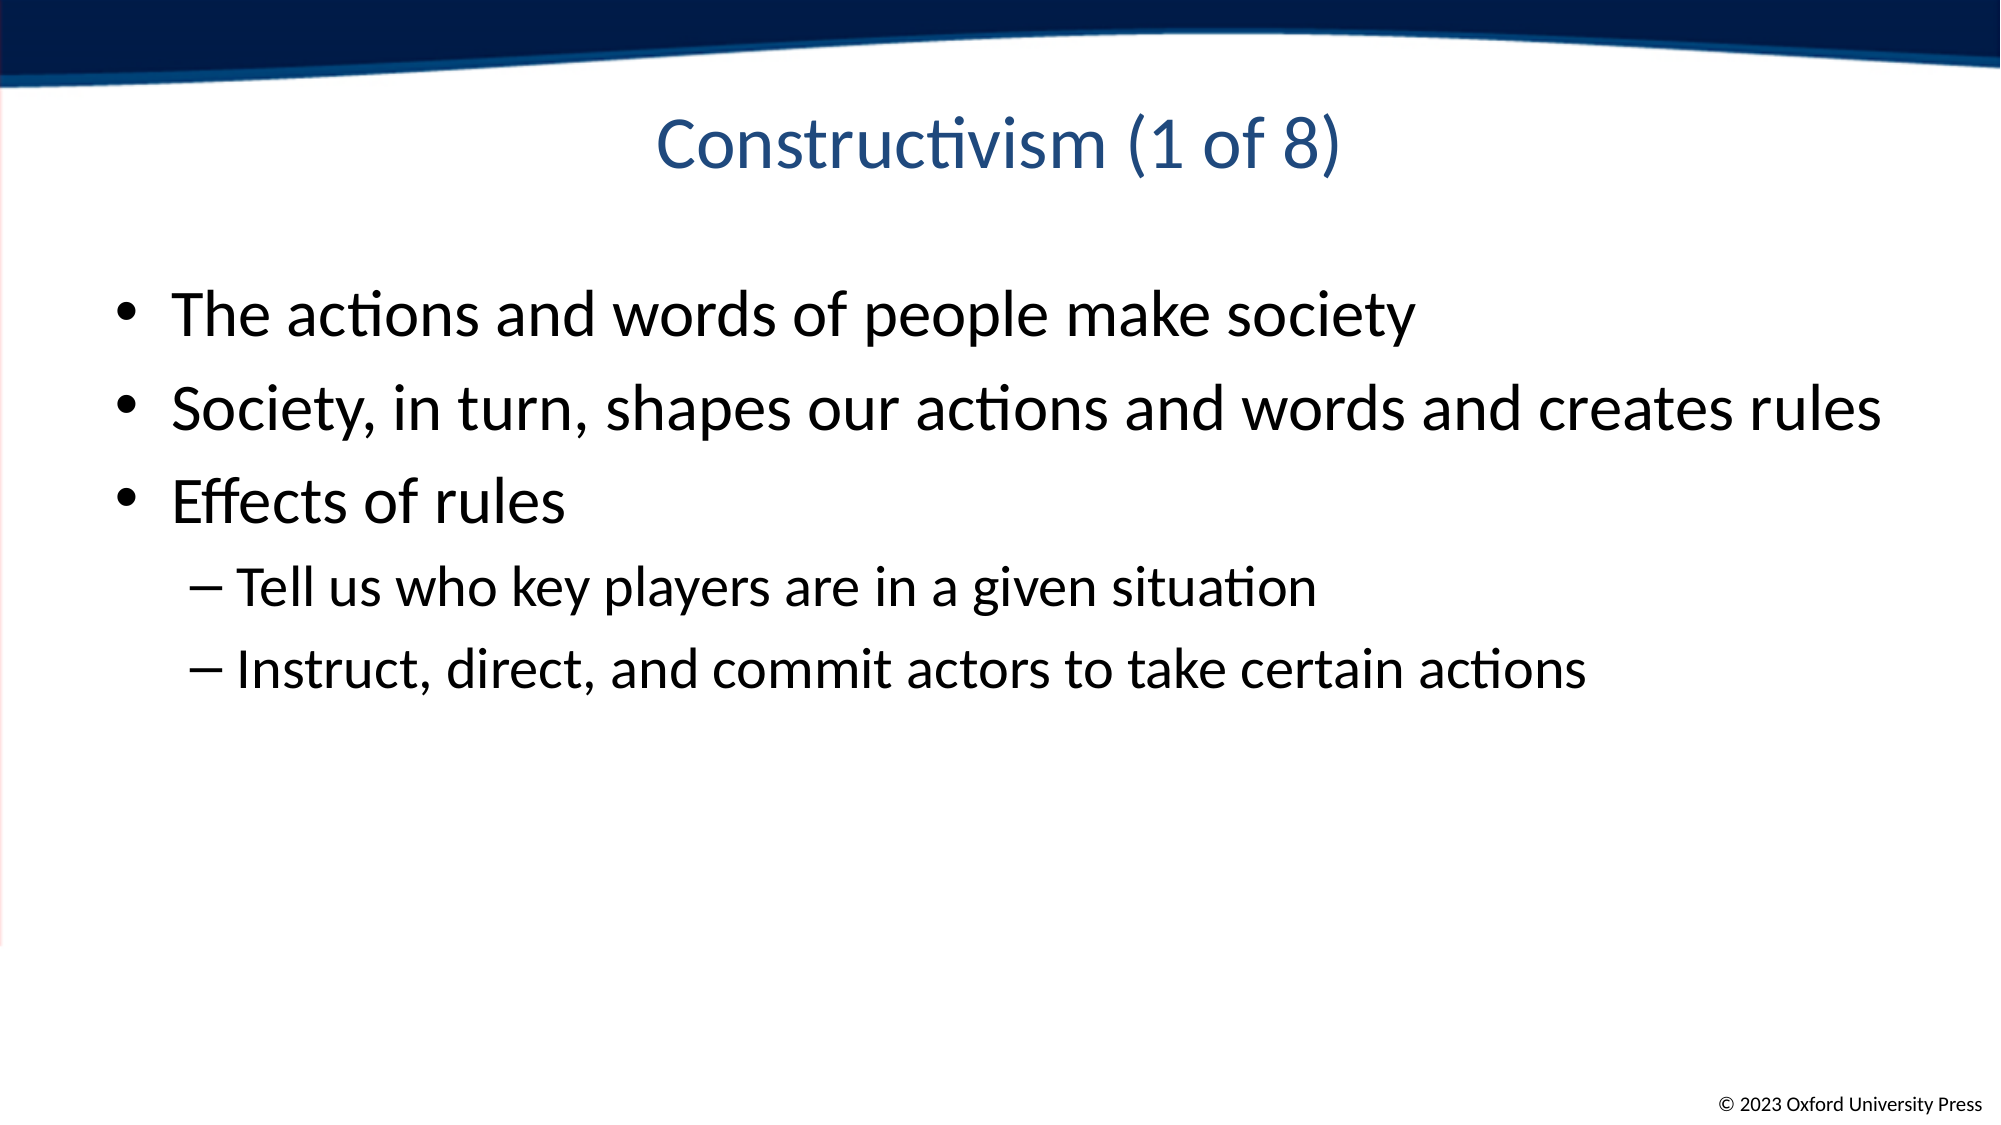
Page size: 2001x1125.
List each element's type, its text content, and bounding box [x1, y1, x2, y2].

picture [0, 0, 2000, 1125]
list The actions and words of people make society Society, in turn, shapes our actions and words and creates rules Effects of rules Tell us who key players are in a given situation Instruct, direct, and commit actors to take certain actions [99, 262, 1900, 1005]
title Constructivism (1 of 8) [99, 45, 1900, 233]
